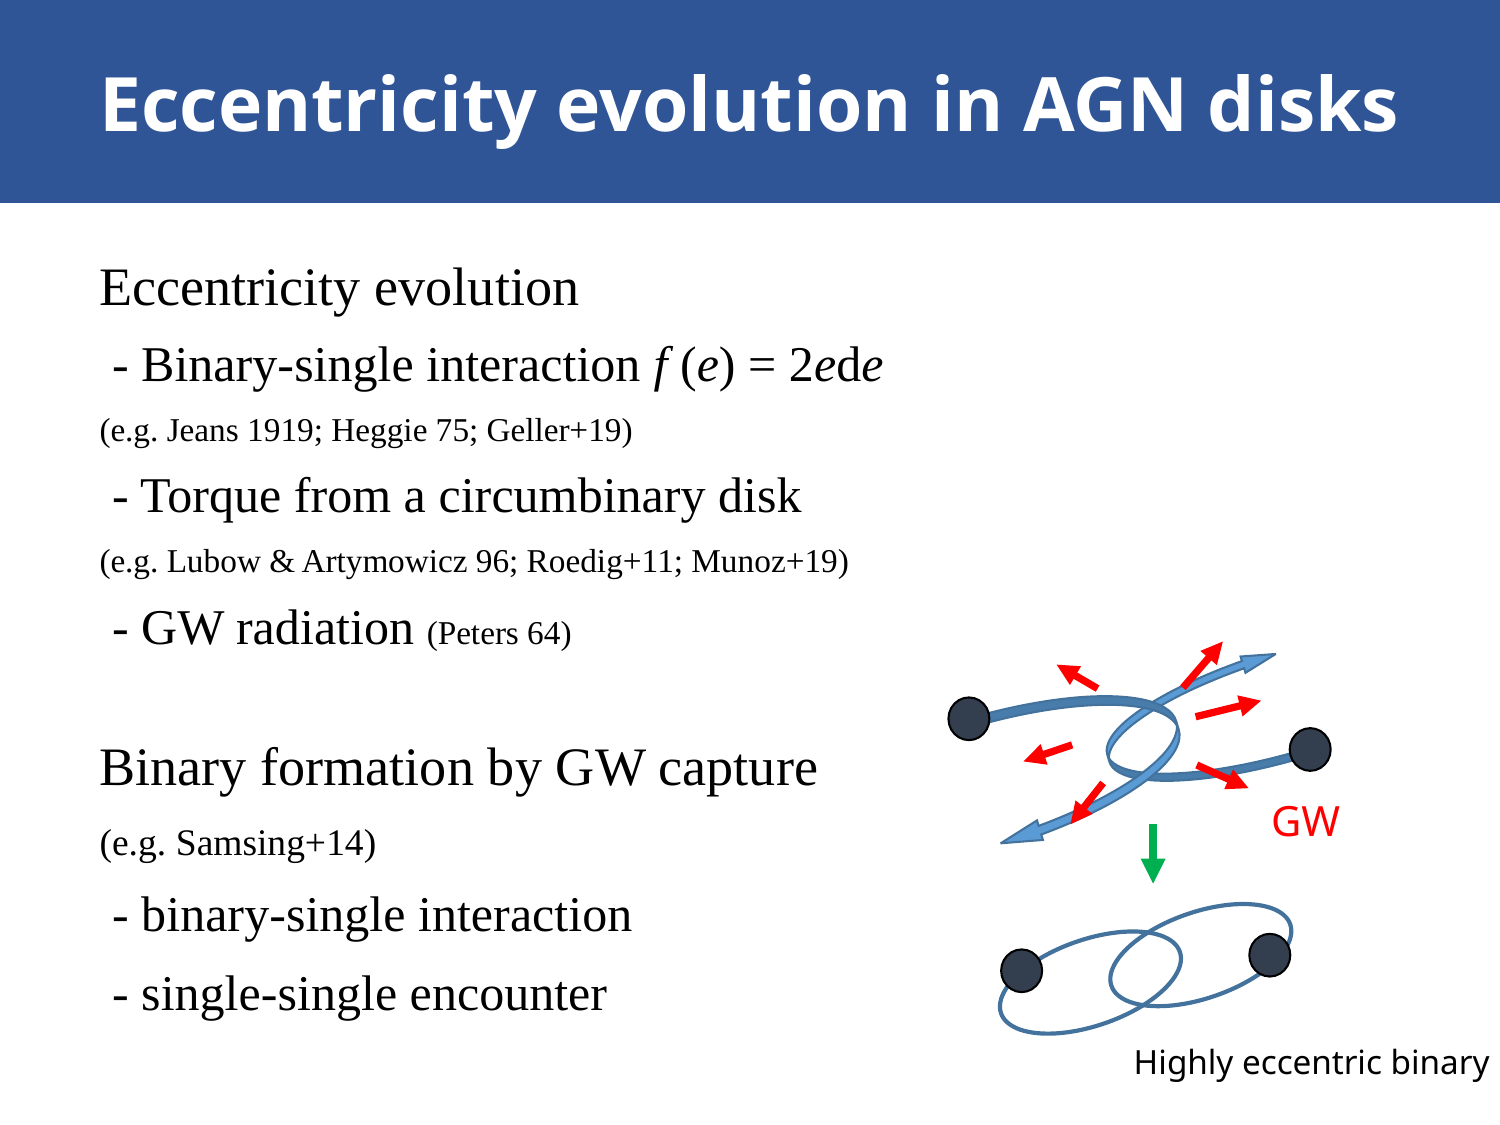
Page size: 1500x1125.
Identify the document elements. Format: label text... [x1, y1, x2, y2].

text_box [1000, 812, 1070, 845]
text_box [1105, 709, 1153, 779]
text_box [1153, 685, 1198, 706]
text_box [998, 930, 1146, 1035]
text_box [1070, 782, 1104, 825]
text_box [1148, 778, 1196, 782]
text_box Eccentricity evolution in AGN disks [0, 0, 1500, 204]
text_box [1223, 652, 1277, 678]
text_box GW [1256, 787, 1369, 852]
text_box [1182, 641, 1223, 688]
text_box [947, 696, 991, 742]
text_box [1000, 948, 1044, 994]
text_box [1196, 764, 1249, 789]
text_box [990, 695, 1181, 808]
text_box Highly eccentric binary [1119, 1034, 1500, 1090]
text_box [1248, 932, 1292, 978]
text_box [1023, 744, 1073, 762]
text_box [1109, 902, 1293, 1008]
list Eccentricity evolution - Binary-single interaction f (e) = 2ede (e.g. Jeans 1919; Heggie 75; Geller+19) - Torque from a circumbinary disk (e.g. Lubow & Artymowicz 96; Roedig+11; Munoz+19) - GW radiation (Peters 64) Binary formation by GW capture (e.g. Samsing+14) - binary-single interaction - single-single encounter [84, 251, 1438, 1042]
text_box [1195, 700, 1261, 717]
text_box [1241, 752, 1289, 765]
text_box [1156, 770, 1196, 775]
text_box [1288, 727, 1332, 772]
text_box [1249, 760, 1292, 773]
text_box [169, 578, 768, 956]
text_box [1056, 664, 1098, 689]
